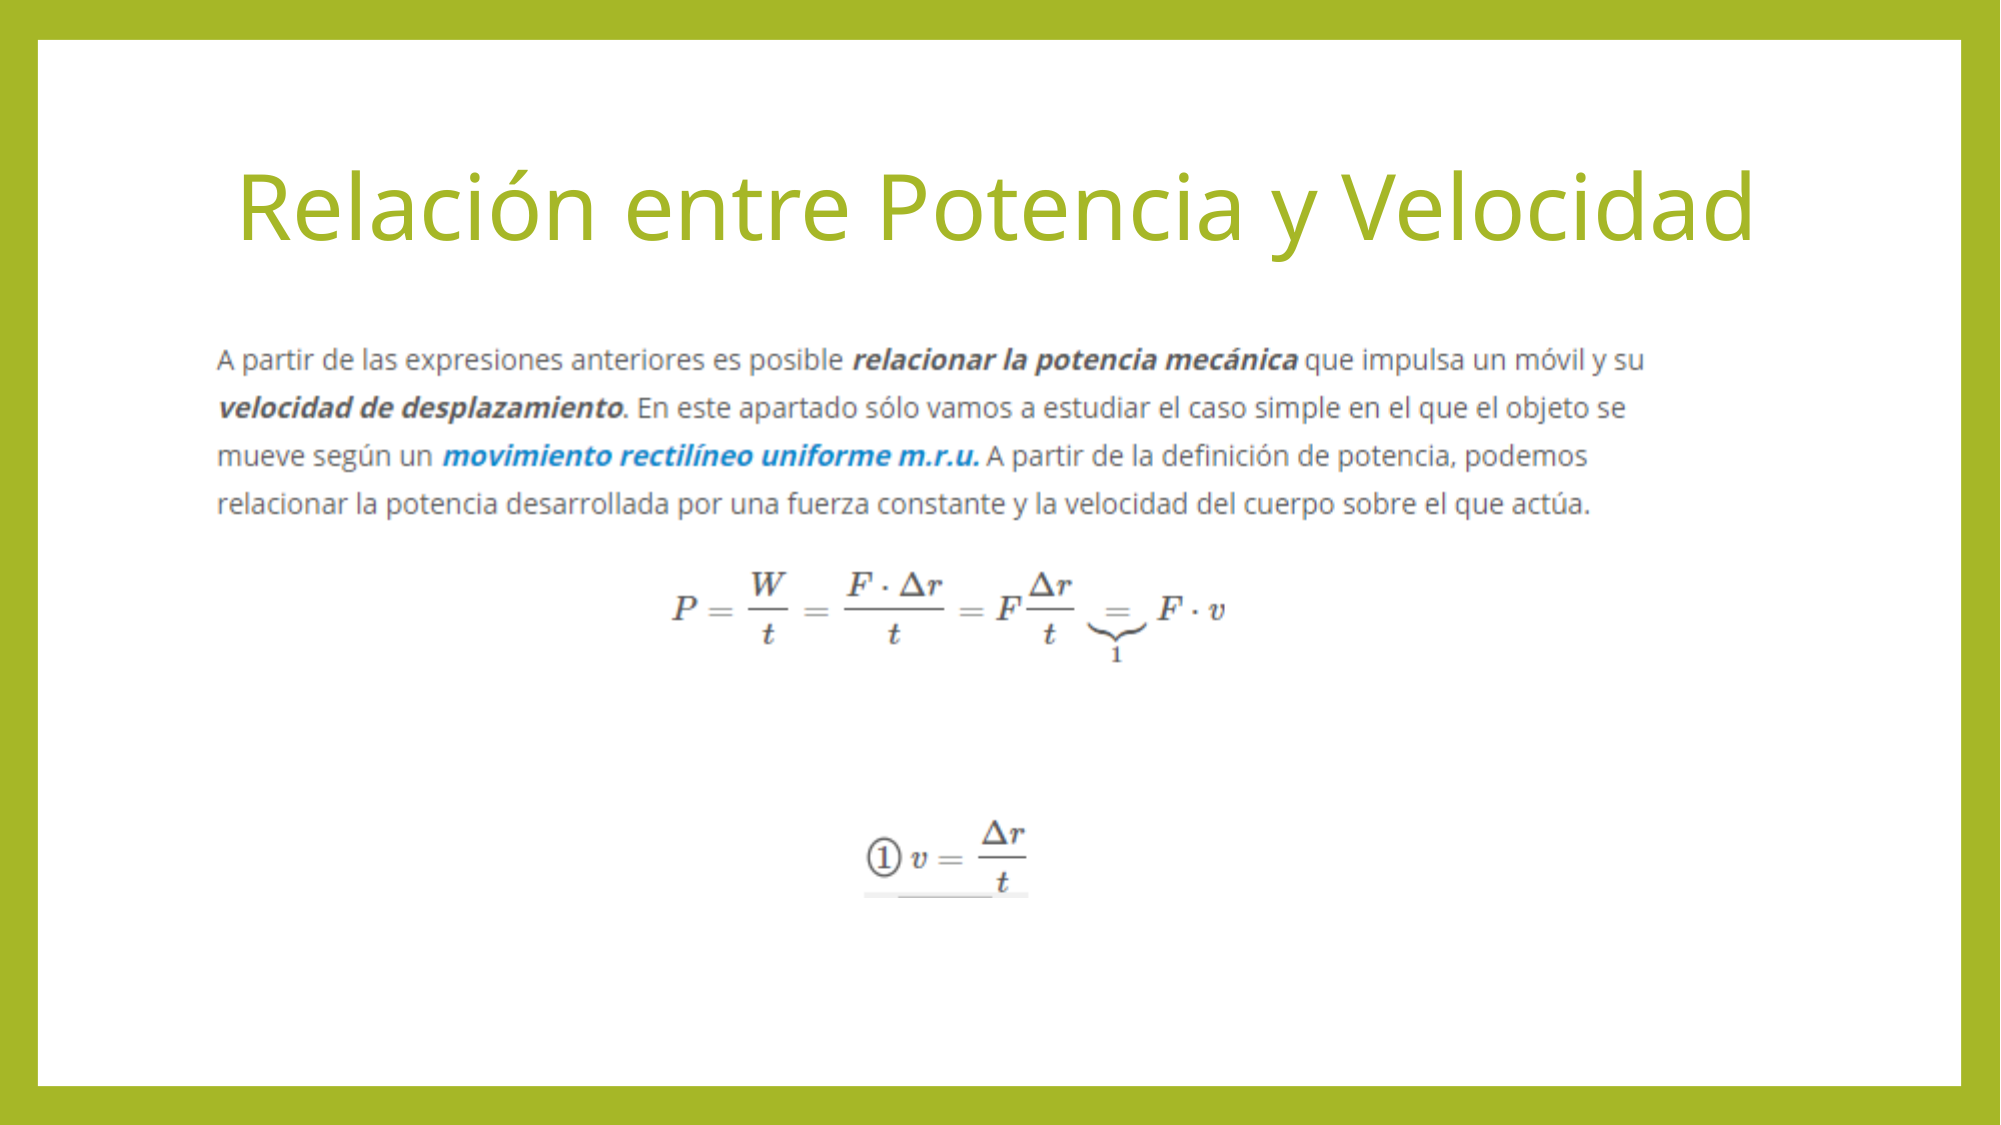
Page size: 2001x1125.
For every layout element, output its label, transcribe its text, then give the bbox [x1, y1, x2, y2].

title Relación entre Potencia y Velocidad [187, 99, 1808, 323]
picture [168, 322, 1700, 898]
